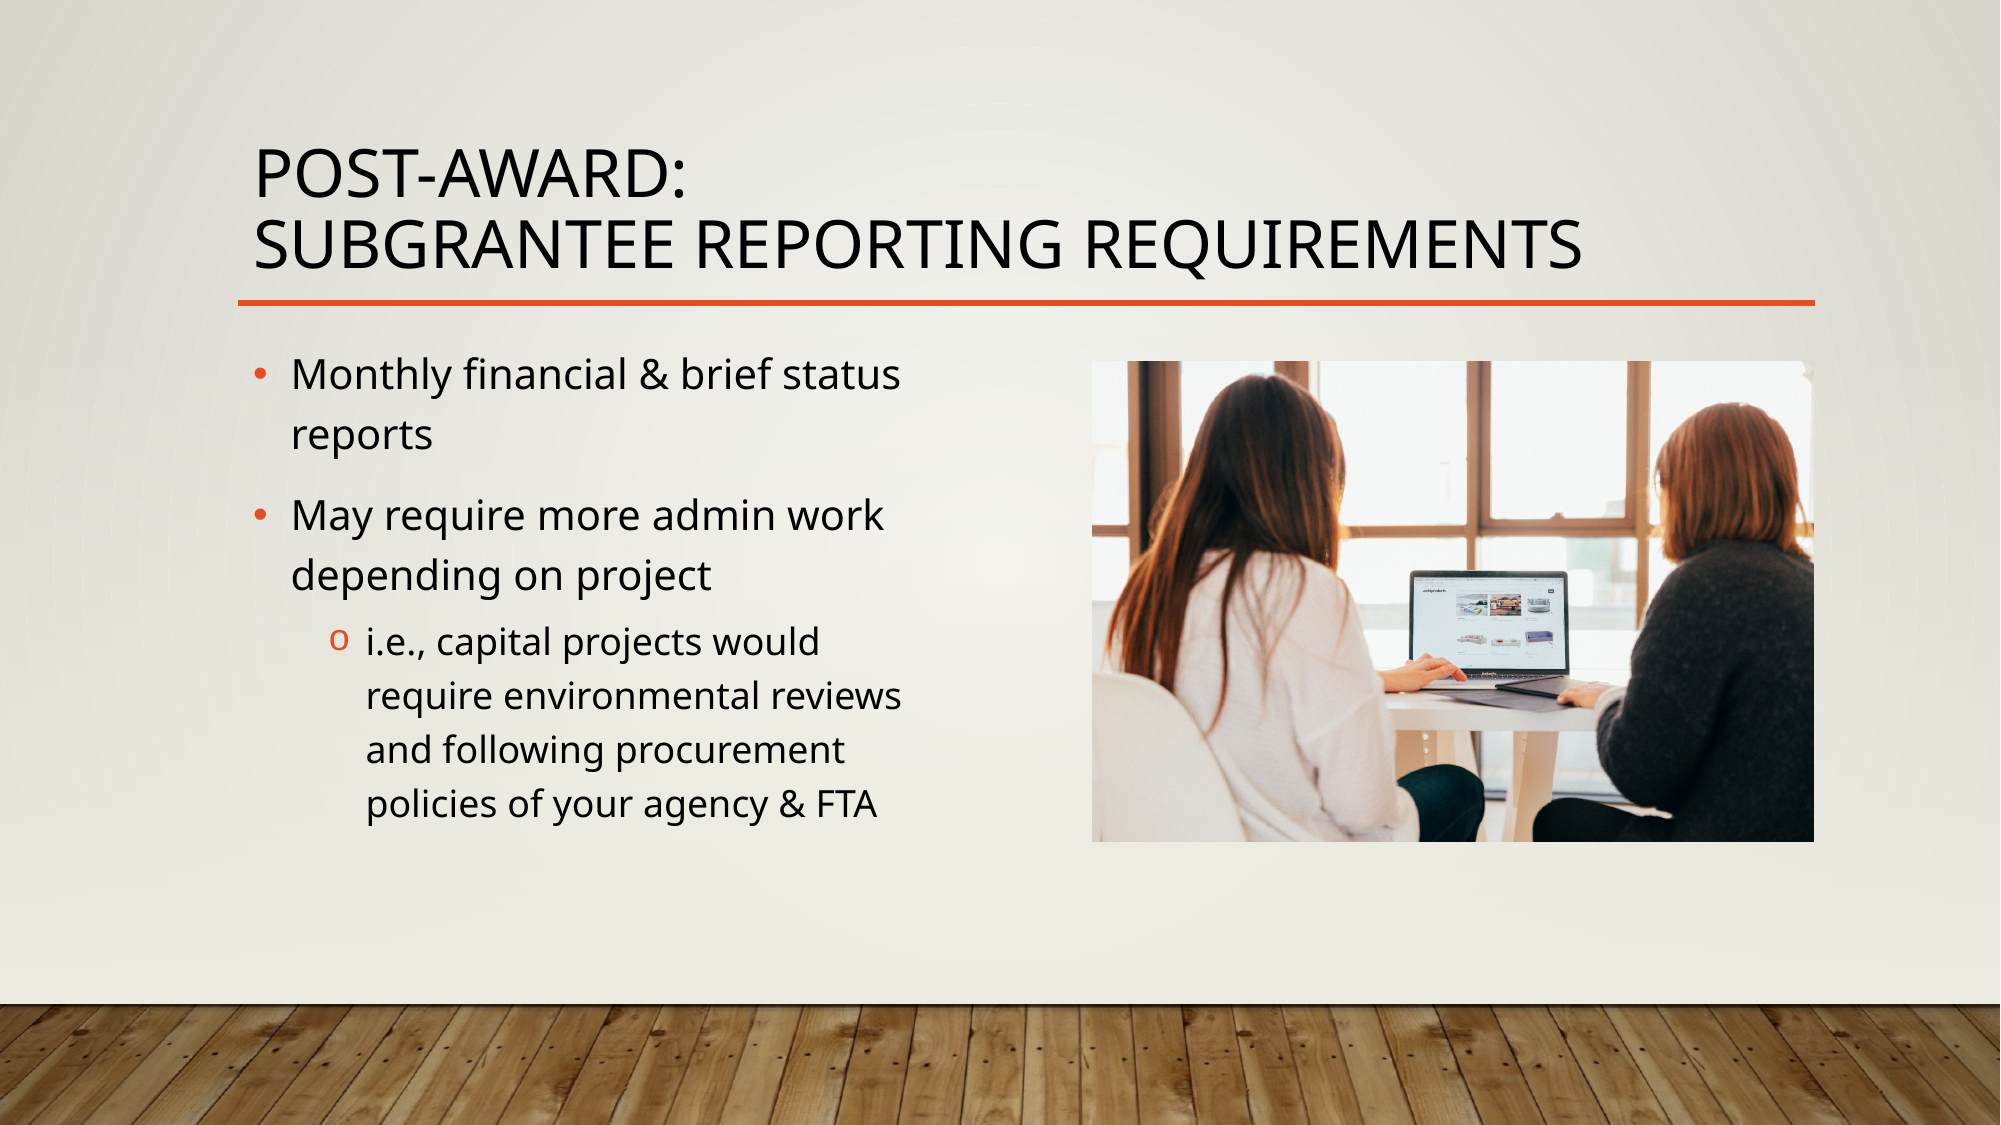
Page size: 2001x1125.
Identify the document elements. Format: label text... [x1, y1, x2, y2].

picture [0, 1004, 2000, 1125]
picture [1092, 360, 1814, 842]
title Post-award: Subgrantee reporting requirements [238, 131, 1814, 305]
list Monthly financial & brief status reports May require more admin work depending on project i.e., capital projects would require environmental reviews and following procurement policies of your agency & FTA [238, 330, 953, 897]
